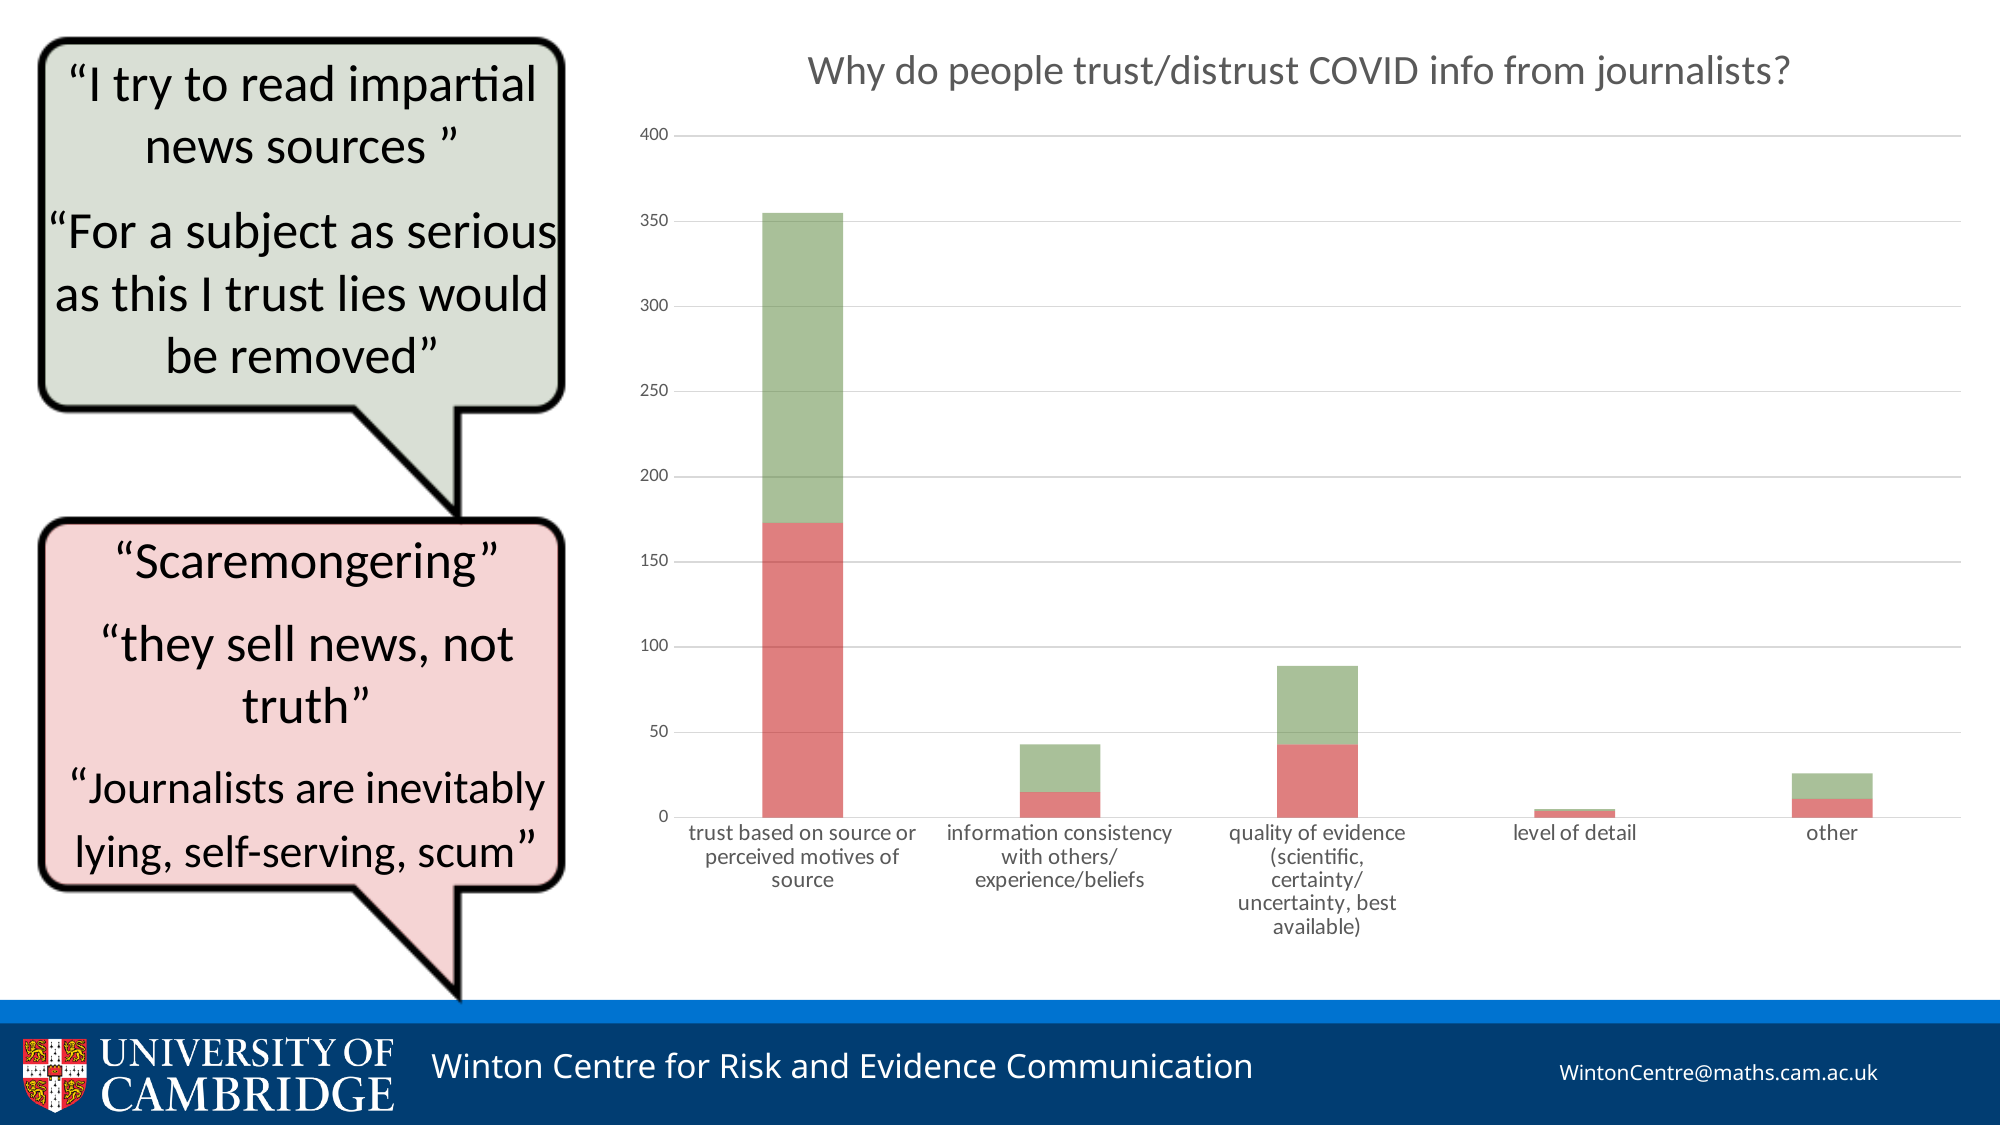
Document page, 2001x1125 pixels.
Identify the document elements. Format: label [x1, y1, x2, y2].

text_box [669, 999, 2000, 1125]
picture [0, 0, 669, 1125]
chart [612, 14, 1989, 938]
